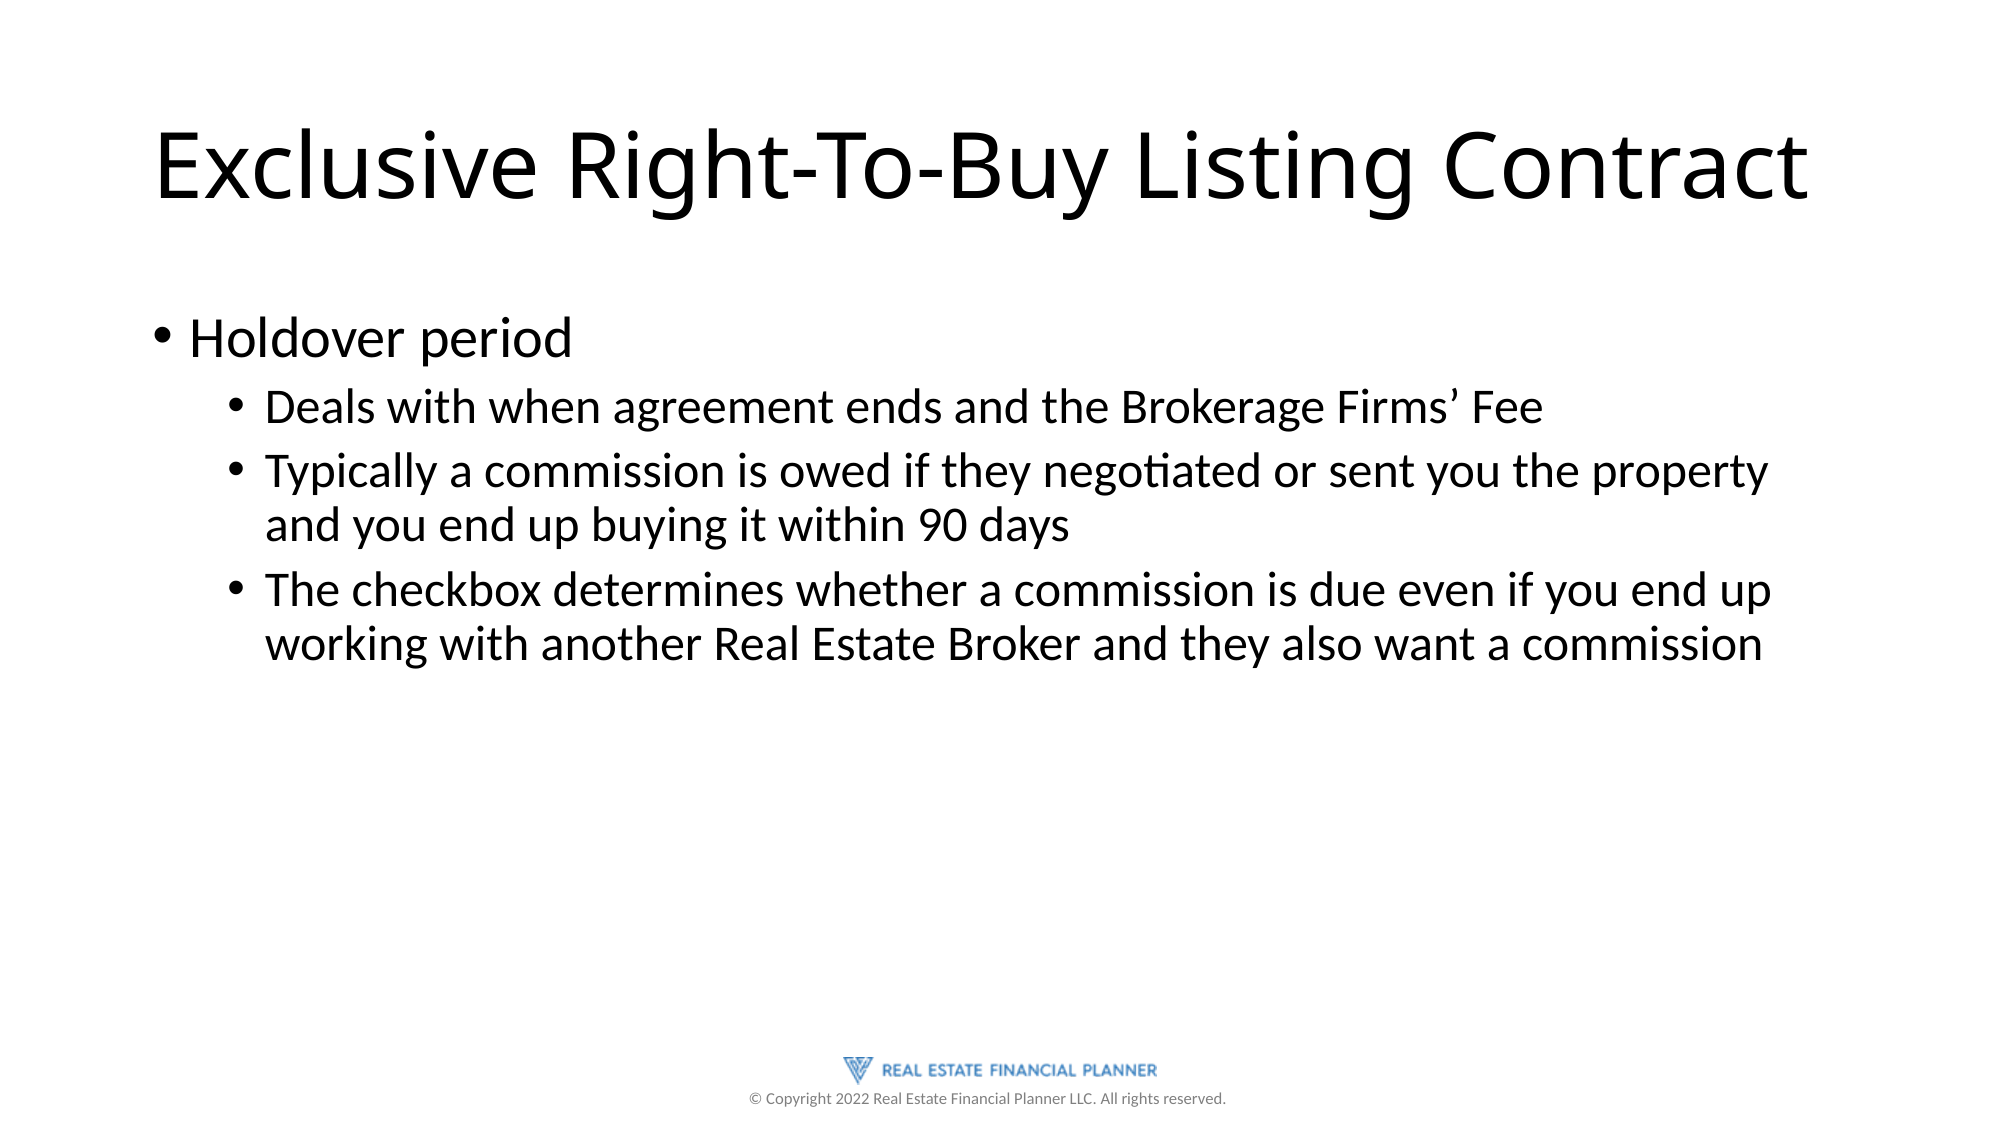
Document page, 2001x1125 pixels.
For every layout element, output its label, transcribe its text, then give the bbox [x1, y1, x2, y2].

title Exclusive Right-To-Buy Listing Contract [137, 59, 1863, 278]
picture [843, 1057, 1157, 1085]
list Holdover period Deals with when agreement ends and the Brokerage Firms’ Fee Typically a commission is owed if they negotiated or sent you the property and you end up buying it within 90 days The checkbox determines whether a commission is due even if you end up working with another Real Estate Broker and they also want a commission [137, 299, 1863, 1014]
